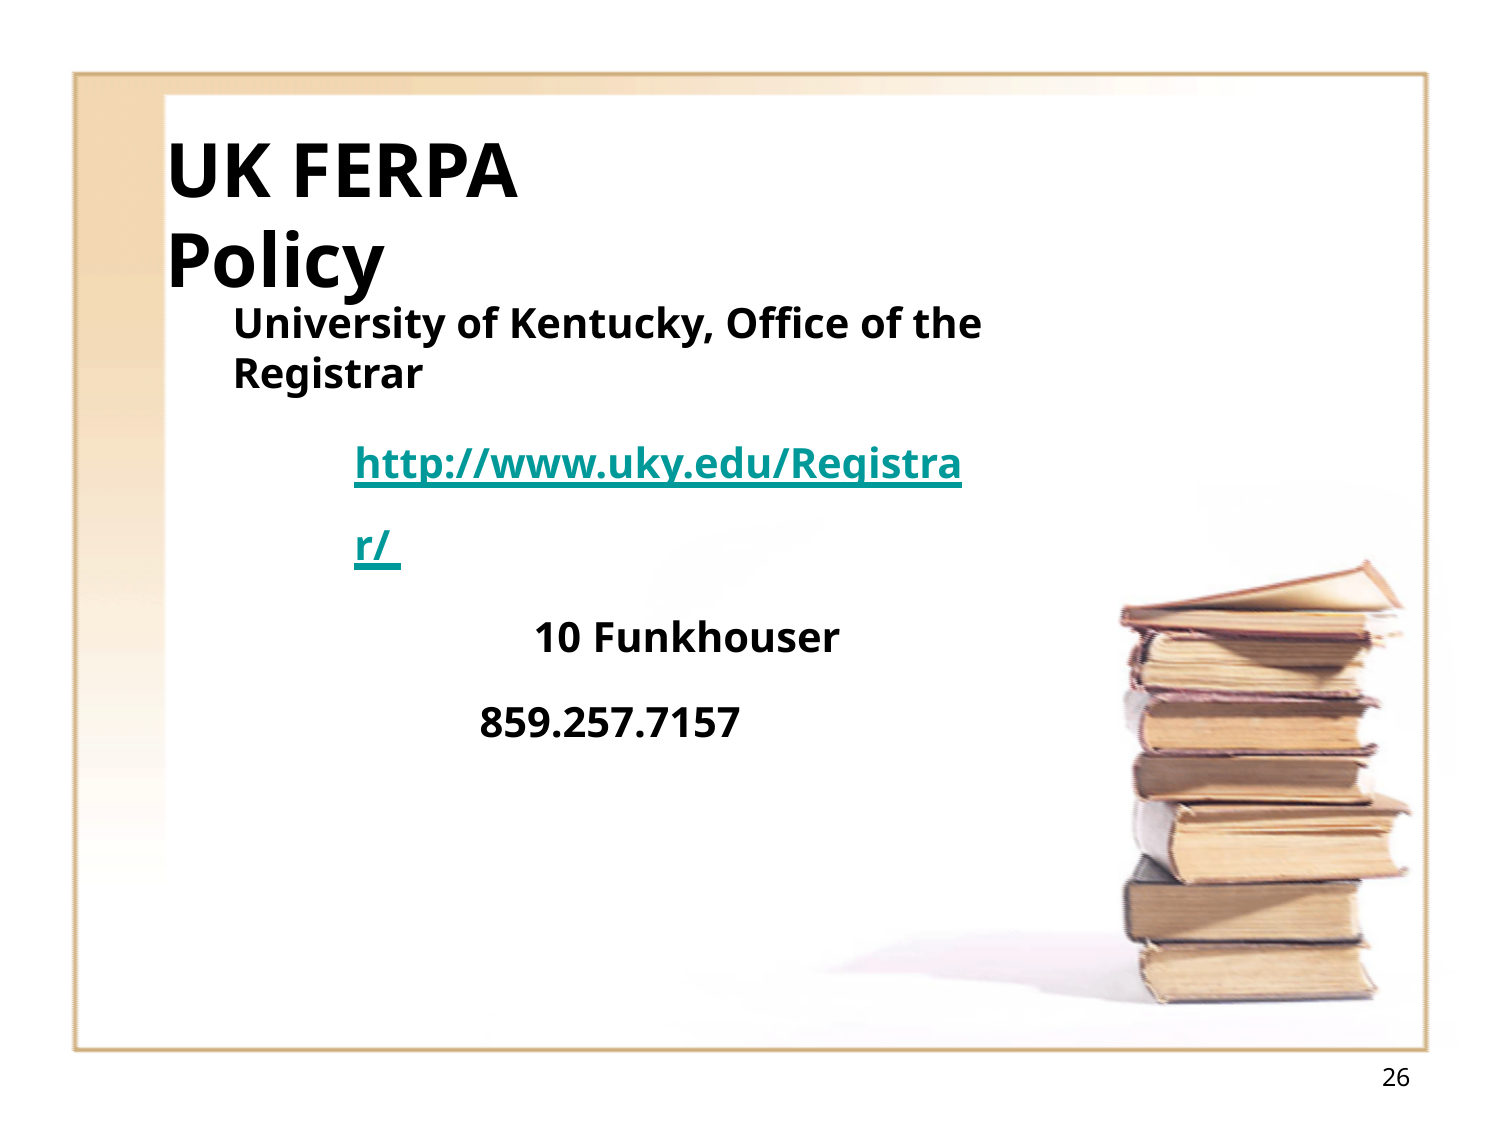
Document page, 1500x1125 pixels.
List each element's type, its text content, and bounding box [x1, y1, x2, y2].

title UK FERPA Policy [162, 120, 738, 311]
text_box University of Kentucky, Office of the Registrar http://www.uky.edu/Registrar/ 10 Funkhouser 859.257.7157 [230, 295, 1132, 664]
picture [0, 0, 1500, 1125]
slide_number 26 [1377, 1060, 1414, 1125]
